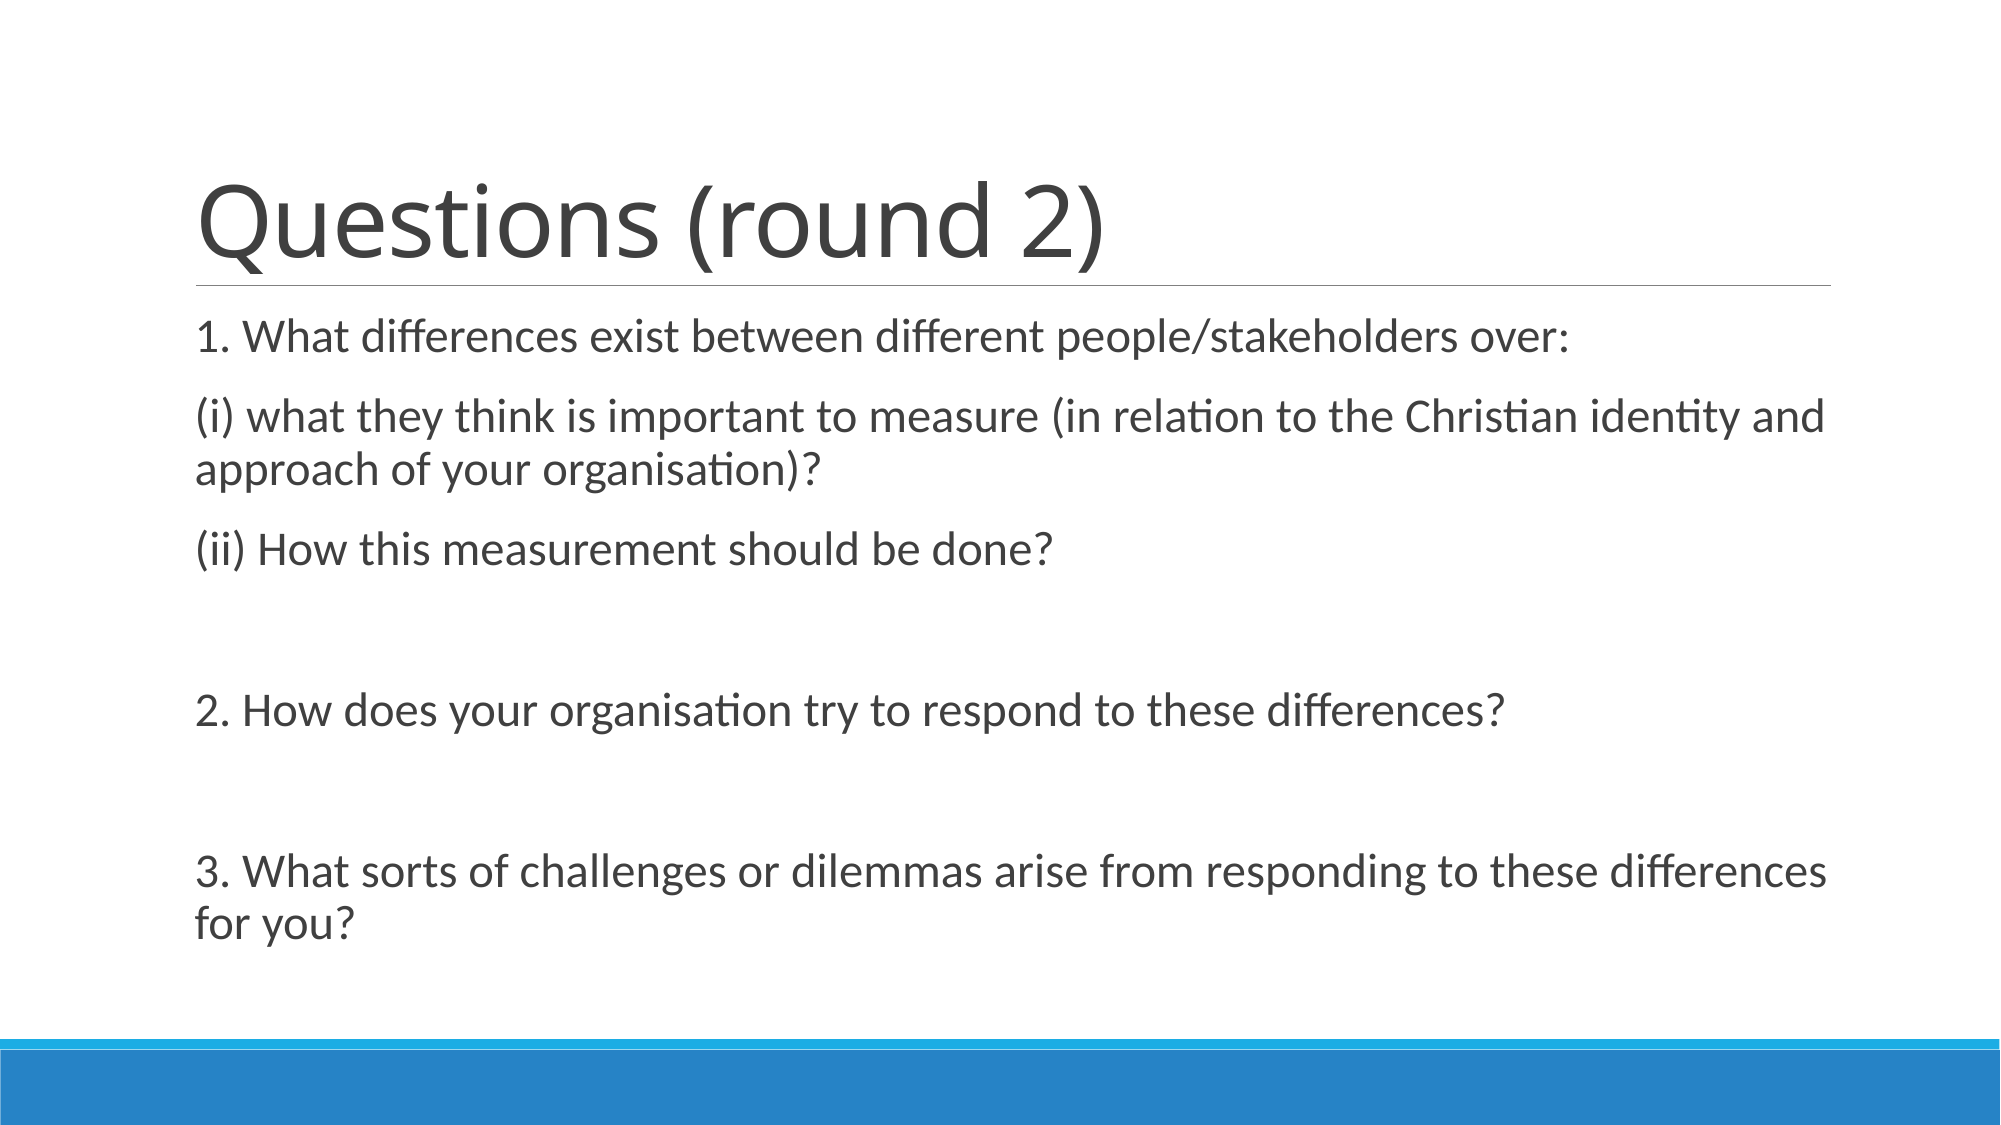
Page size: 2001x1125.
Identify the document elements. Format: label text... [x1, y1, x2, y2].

list 1. What differences exist between different people/stakeholders over: (i) what they think is important to measure (in relation to the Christian identity and approach of your organisation)? (ii) How this measurement should be done? 2. How does your organisation try to respond to these differences? 3. What sorts of challenges or dilemmas arise from responding to these differences for you? [180, 302, 1830, 963]
title Questions (round 2) [180, 47, 1830, 285]
